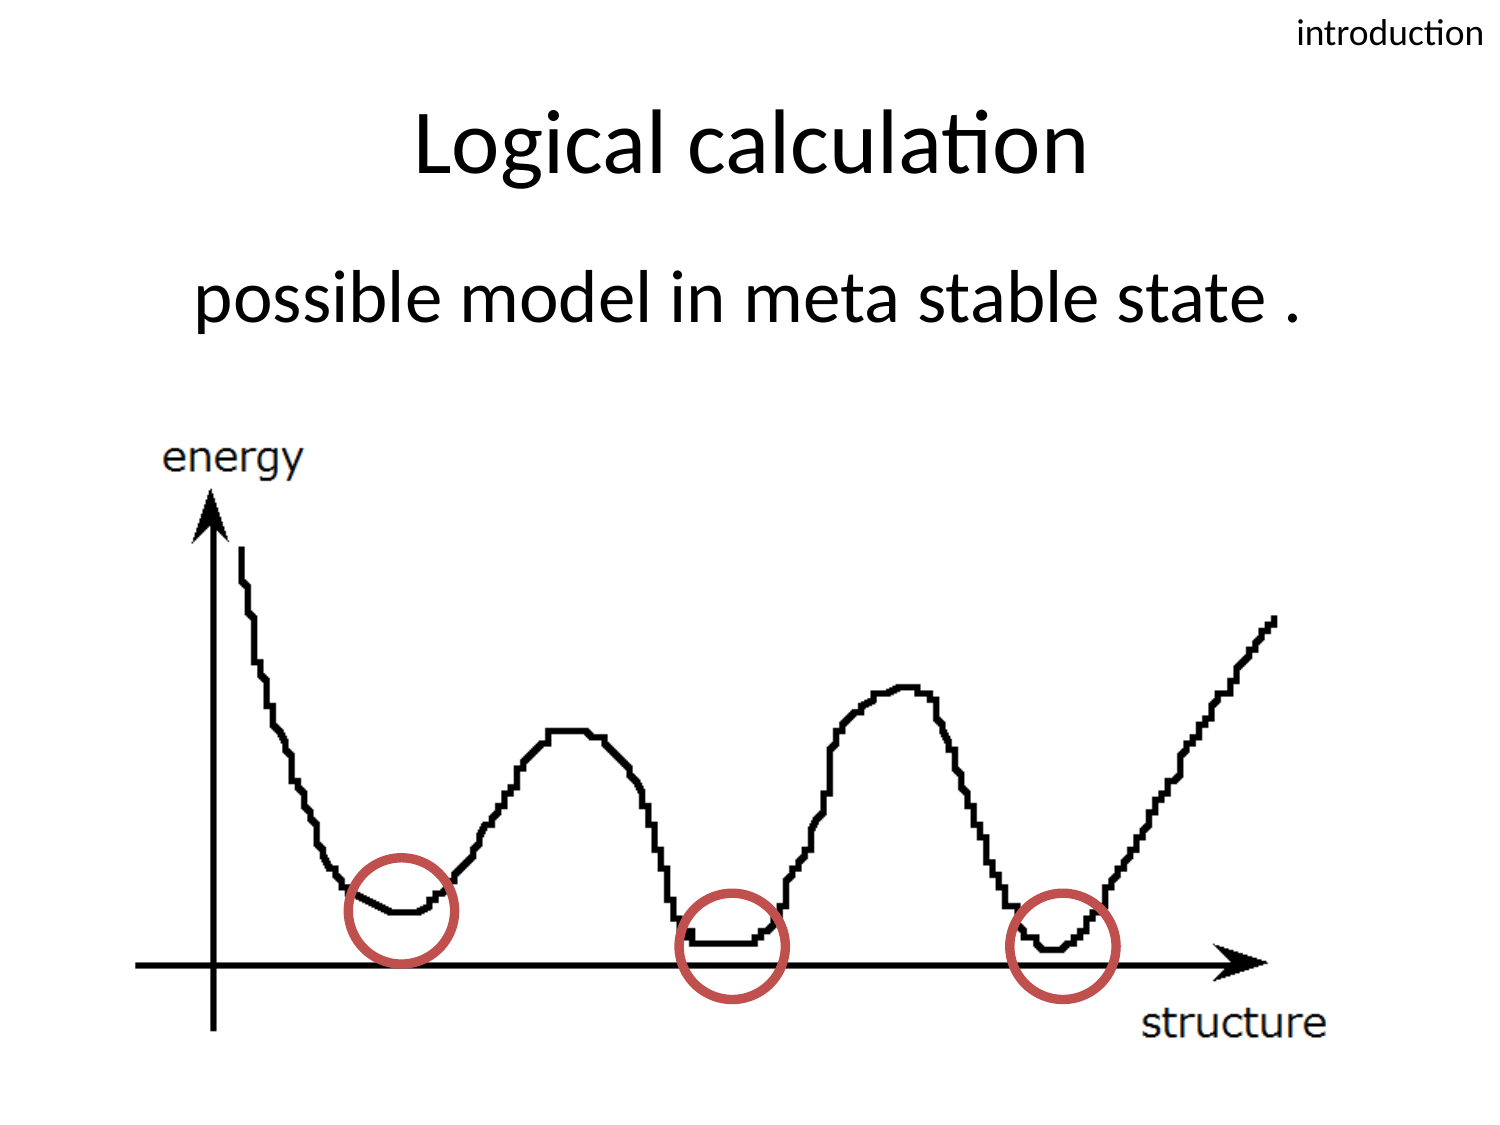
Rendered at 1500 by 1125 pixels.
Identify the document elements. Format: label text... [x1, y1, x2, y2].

title Logical calculation [76, 42, 1427, 231]
text_box possible model in meta stable state . [179, 239, 1360, 345]
text_box introduction [1281, 0, 1500, 61]
picture [123, 403, 1362, 1095]
